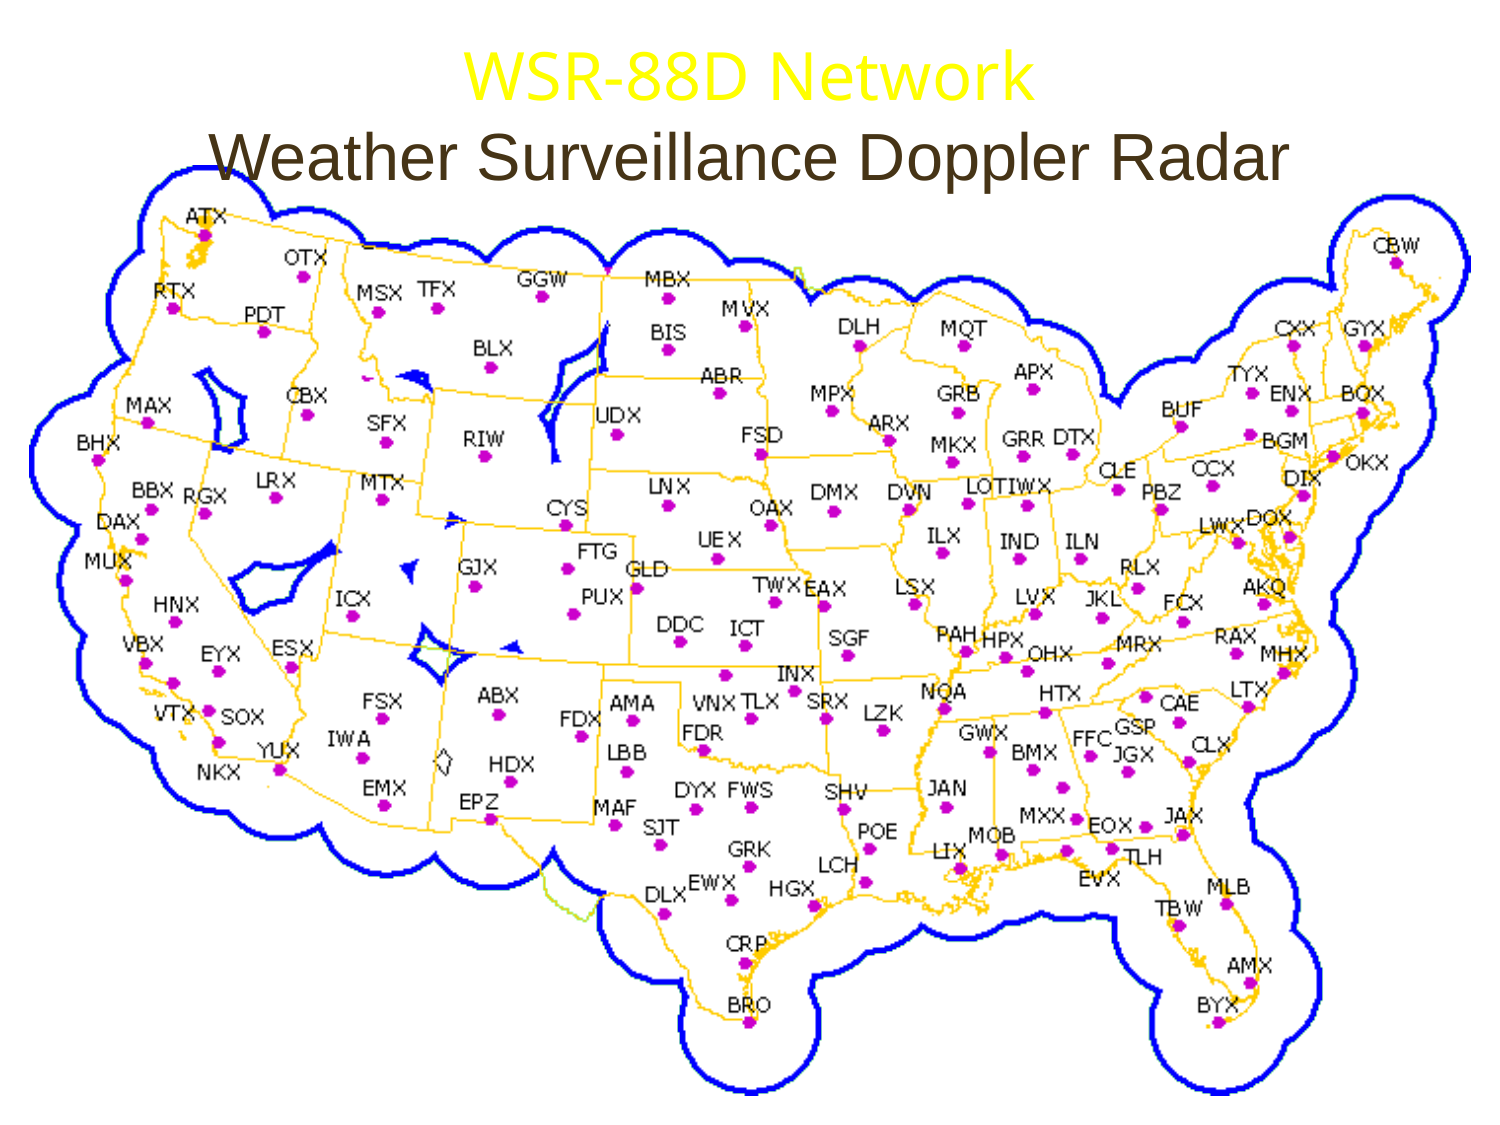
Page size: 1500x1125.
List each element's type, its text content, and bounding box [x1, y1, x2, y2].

picture [29, 165, 1471, 1096]
title WSR-88D Network Weather Surveillance Doppler Radar [112, 19, 1388, 164]
